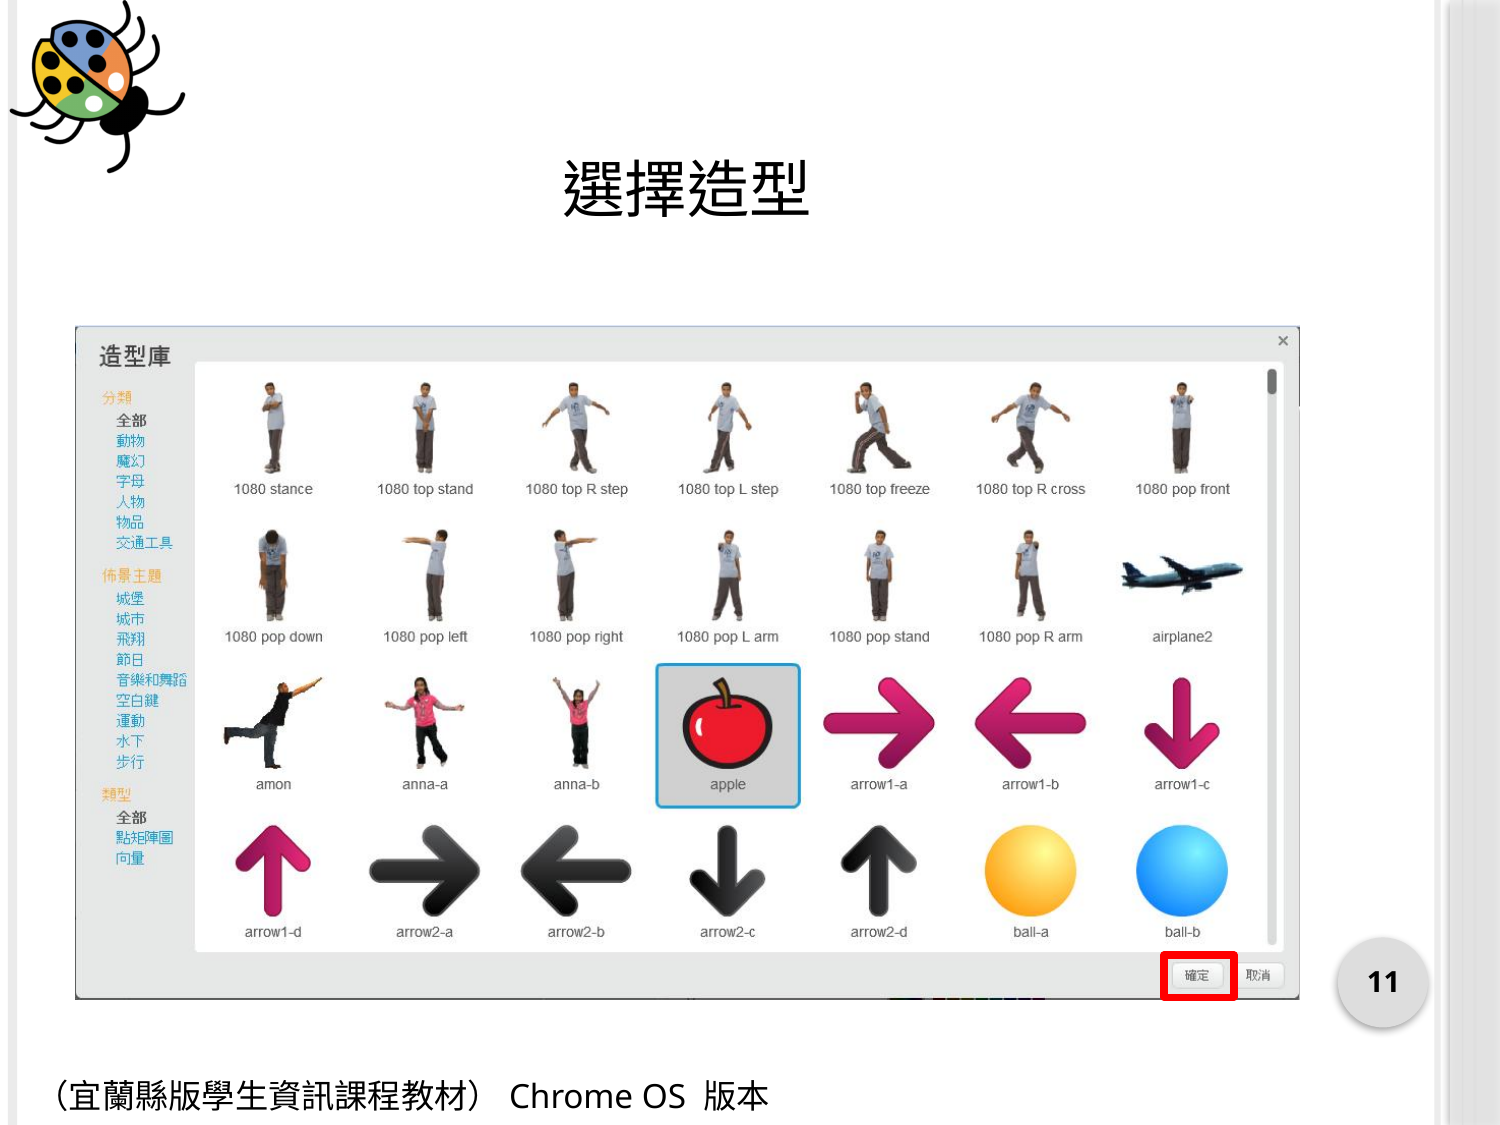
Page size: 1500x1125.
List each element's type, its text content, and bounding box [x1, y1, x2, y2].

picture [0, 0, 169, 176]
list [74, 324, 1301, 1000]
title 選擇造型 [75, 45, 1300, 233]
slide_number 11 [1333, 940, 1434, 1027]
